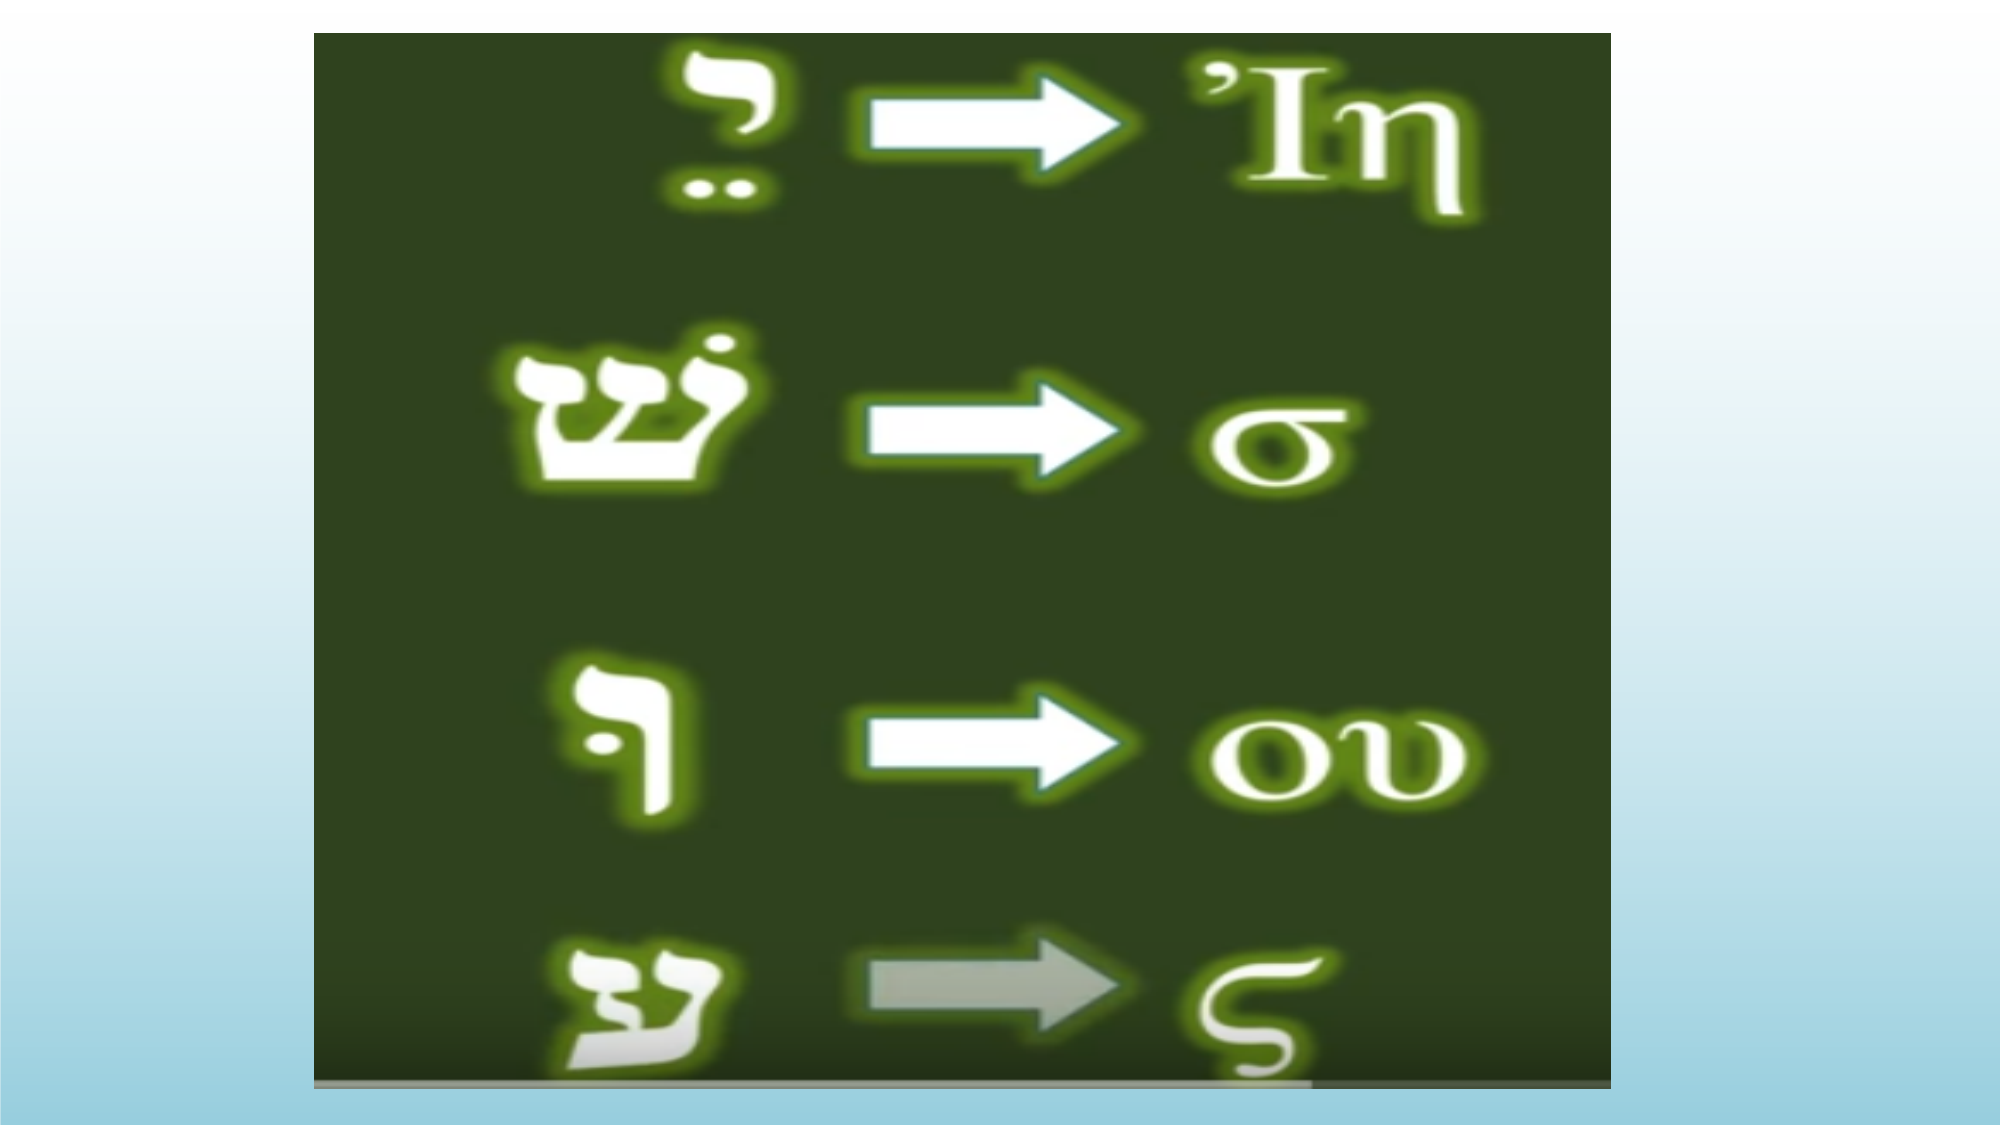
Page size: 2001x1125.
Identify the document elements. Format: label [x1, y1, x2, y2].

picture [314, 33, 1611, 1089]
